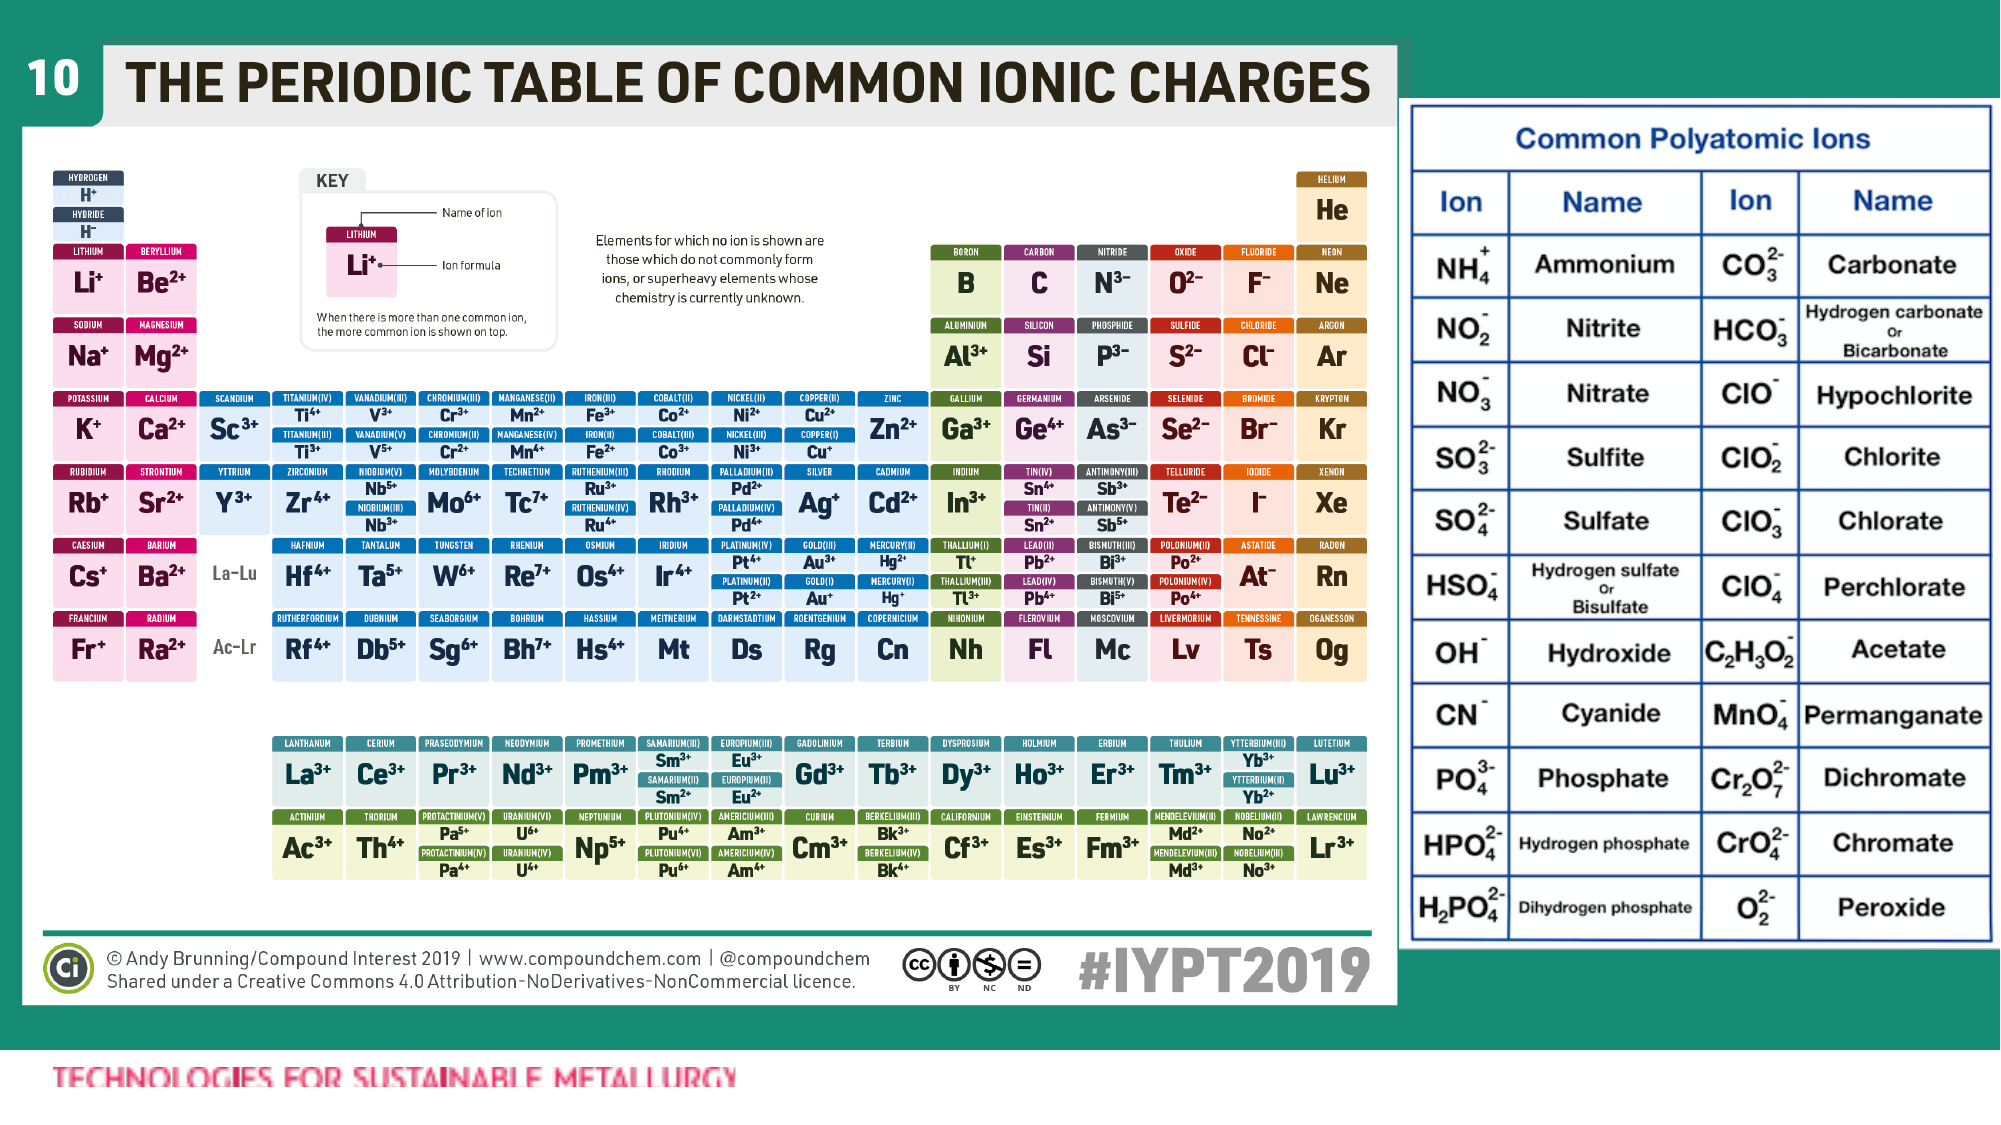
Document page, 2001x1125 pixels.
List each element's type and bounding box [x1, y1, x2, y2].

picture [0, 23, 2000, 1027]
text_box [0, 0, 2000, 98]
text_box [0, 950, 2000, 1051]
